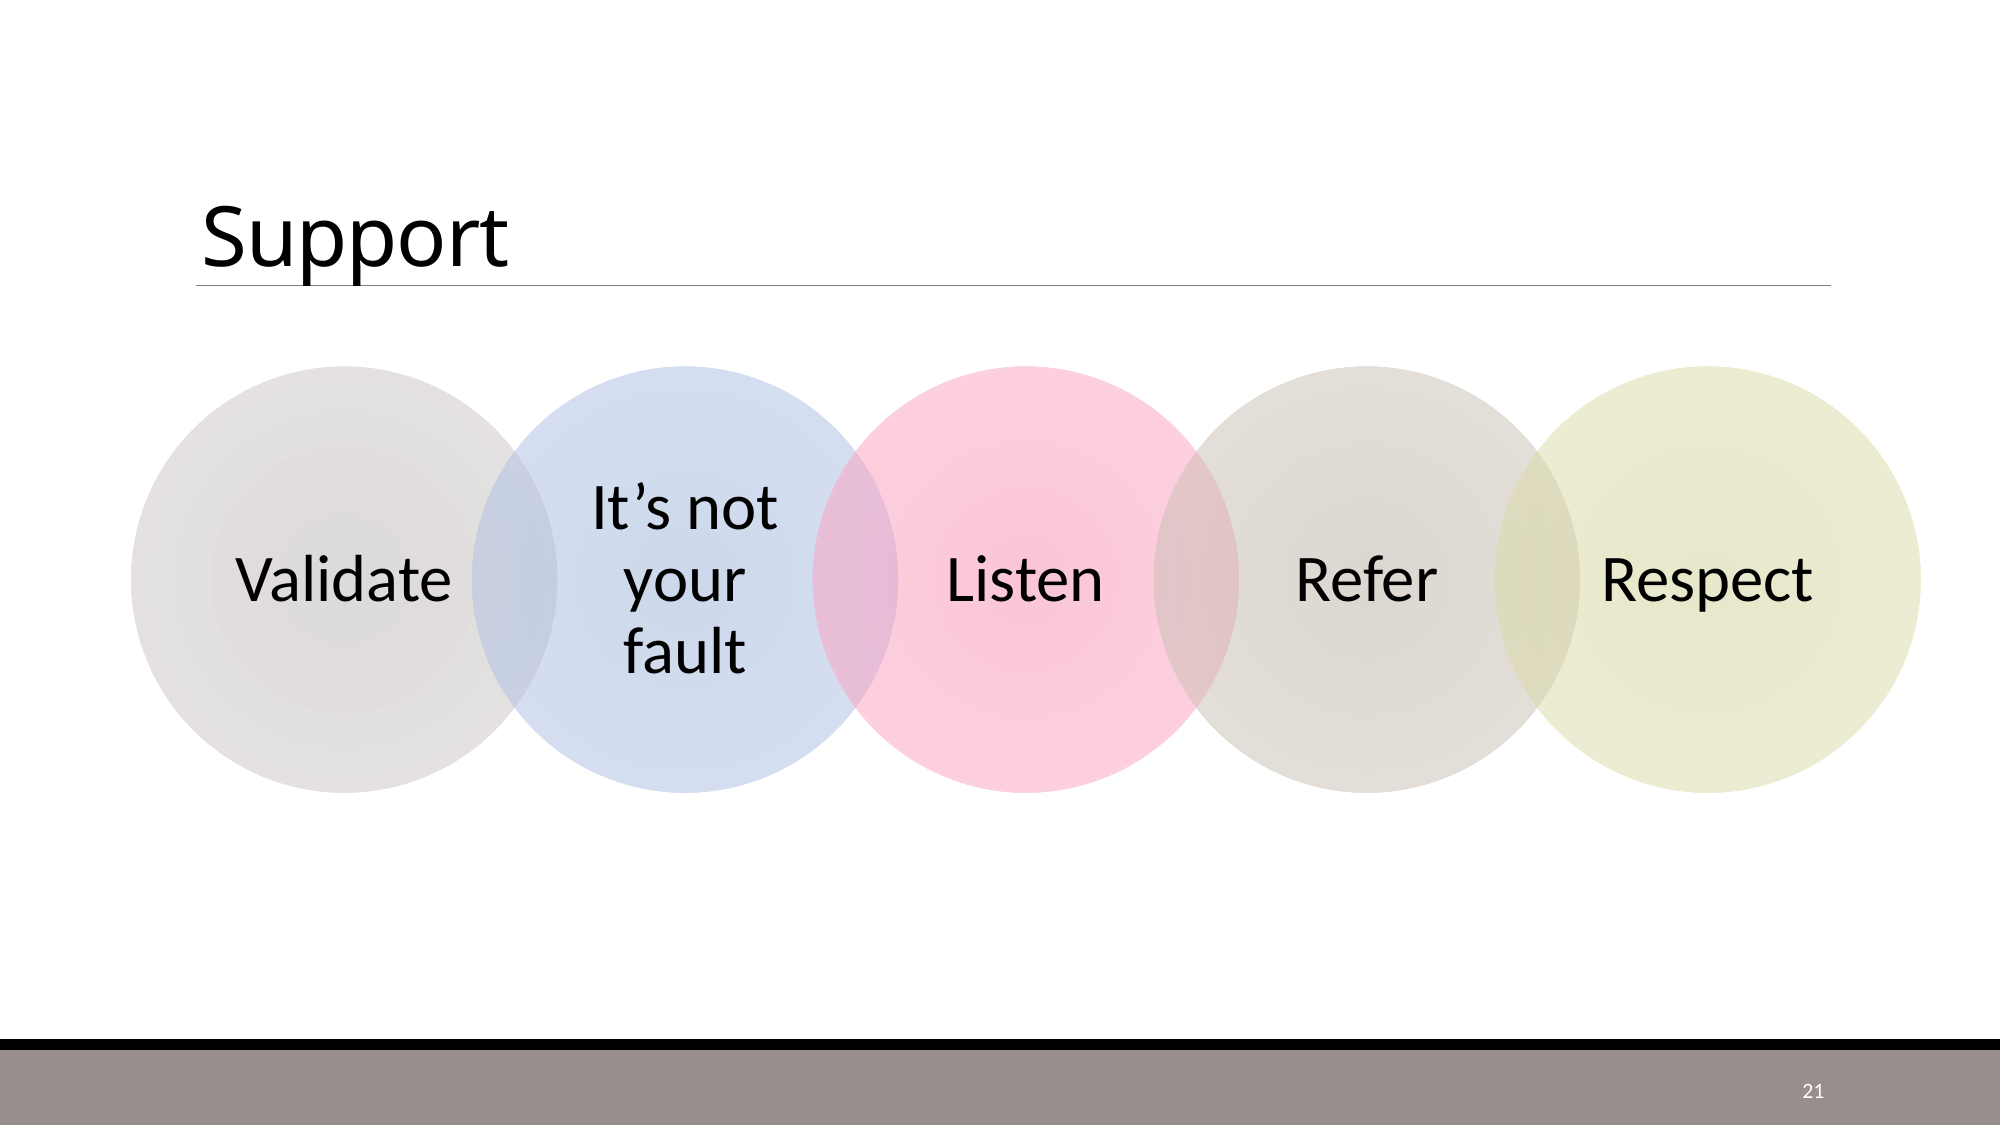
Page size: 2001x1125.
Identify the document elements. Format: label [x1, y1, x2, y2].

text_box [130, 2, 1922, 1125]
